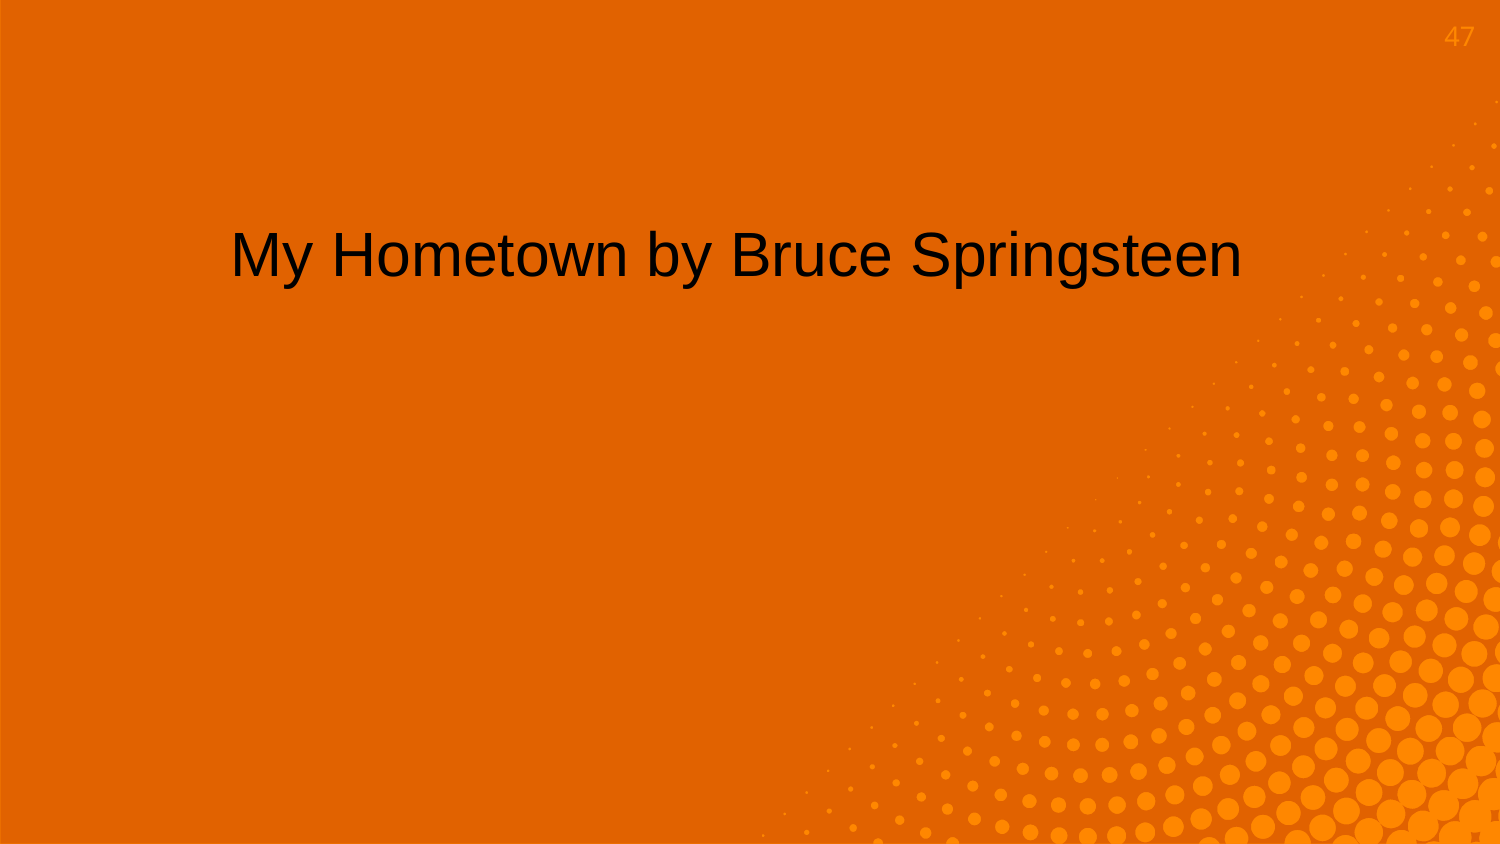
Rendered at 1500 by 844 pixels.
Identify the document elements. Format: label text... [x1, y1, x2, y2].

text_box My Hometown by Bruce Springsteen [215, 199, 1421, 325]
slide_number 47 [1385, 5, 1476, 71]
